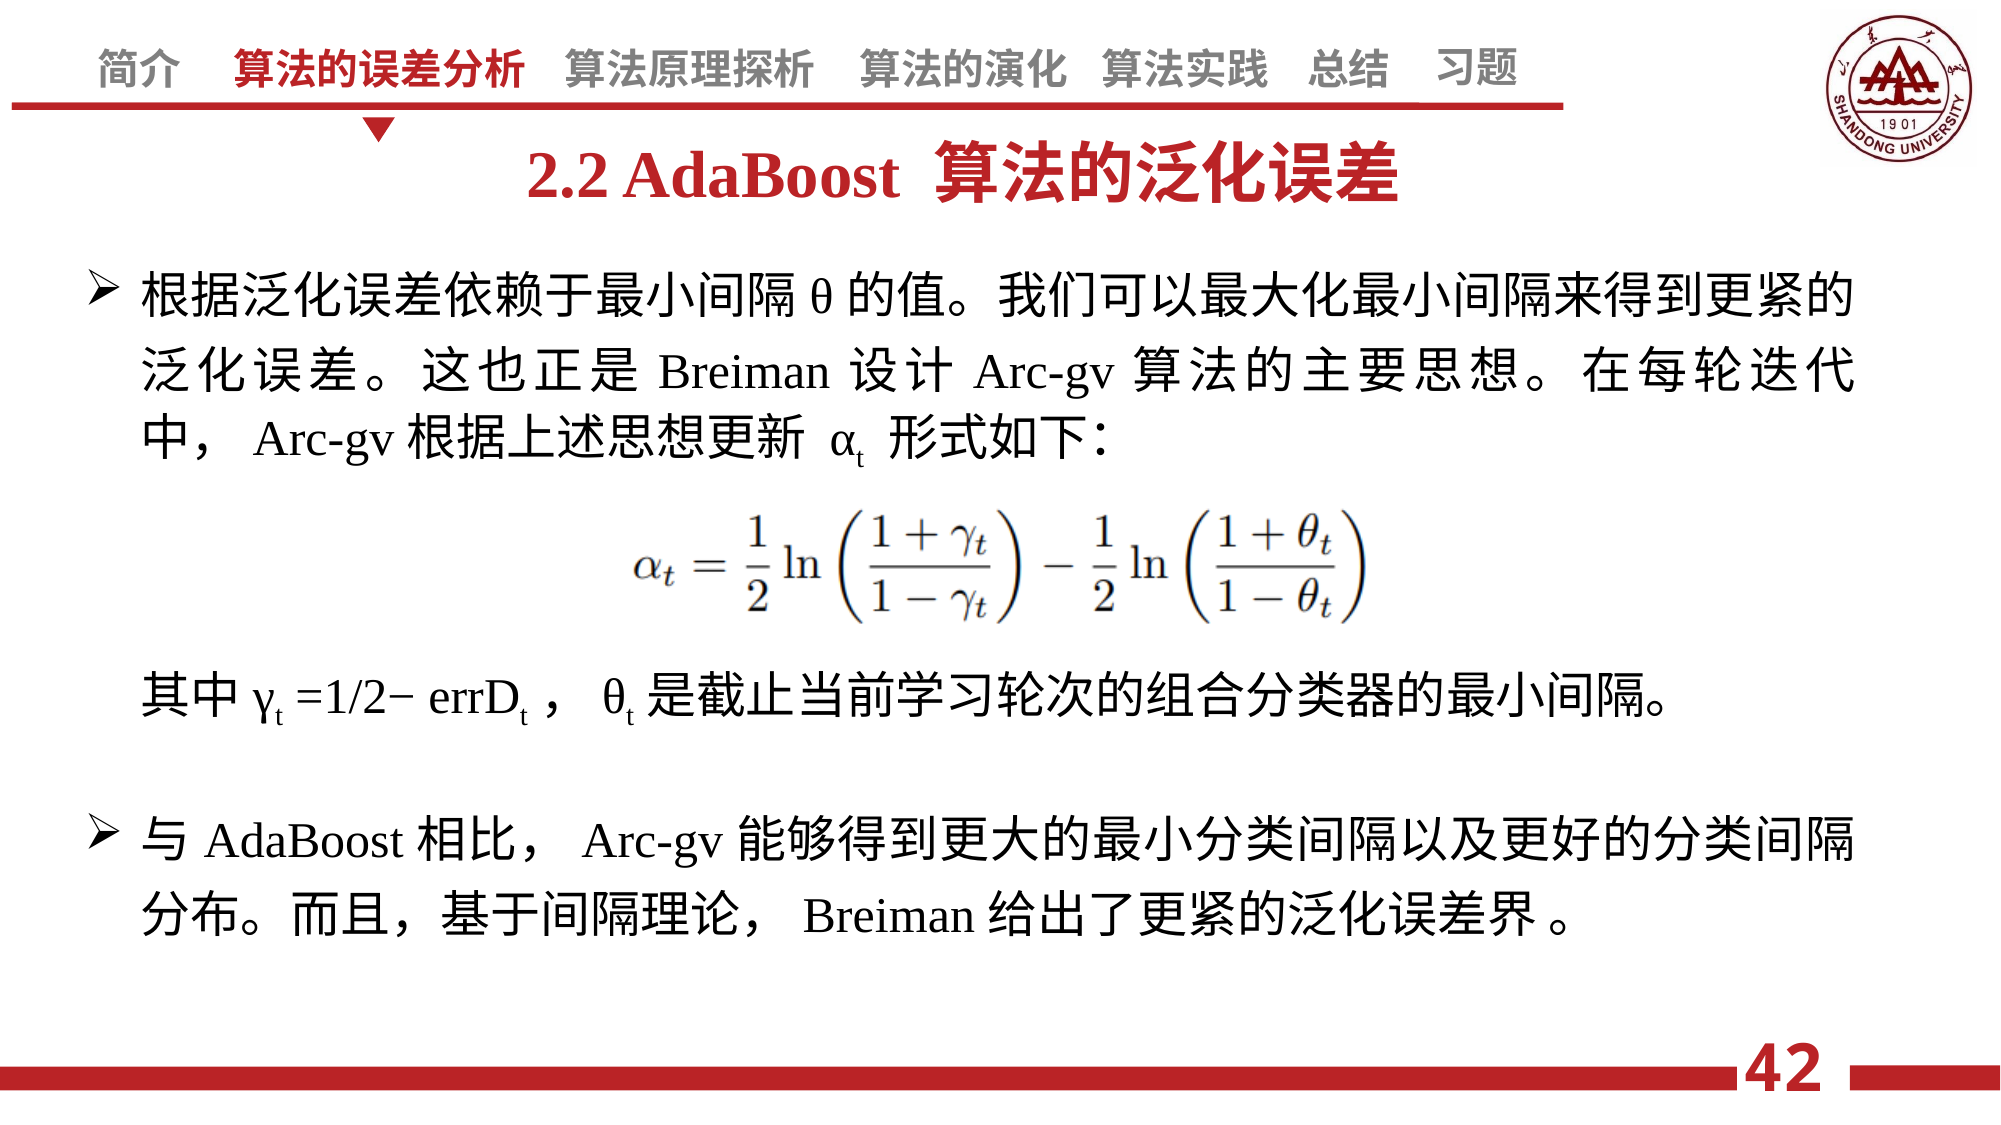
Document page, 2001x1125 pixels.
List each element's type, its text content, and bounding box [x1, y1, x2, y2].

text_box 与AdaBoost相比，Arc-gv能够得到更大的最小分类间隔以及更好的分类间隔分布。而且，基于间隔理论，Breiman给出了更紧的泛化误差界 。 [69, 785, 1871, 950]
text_box 其中γt =1/2− errDt，θt是截止当前学习轮次的组合分类器的最小间隔。 [126, 649, 1967, 739]
picture [1820, 9, 1977, 167]
text_box 根据泛化误差依赖于最小间隔θ的值。我们可以最大化最小间隔来得到更紧的 泛化误差。这也正是Breiman设计Arc-gv算法的主要思想。在每轮迭代中，Arc-gv根据上述思想更新 αt 形式如下： [69, 241, 1871, 481]
text_box 2.2 AdaBoost 算法的泛化误差 [498, 123, 1502, 219]
picture [613, 487, 1387, 638]
